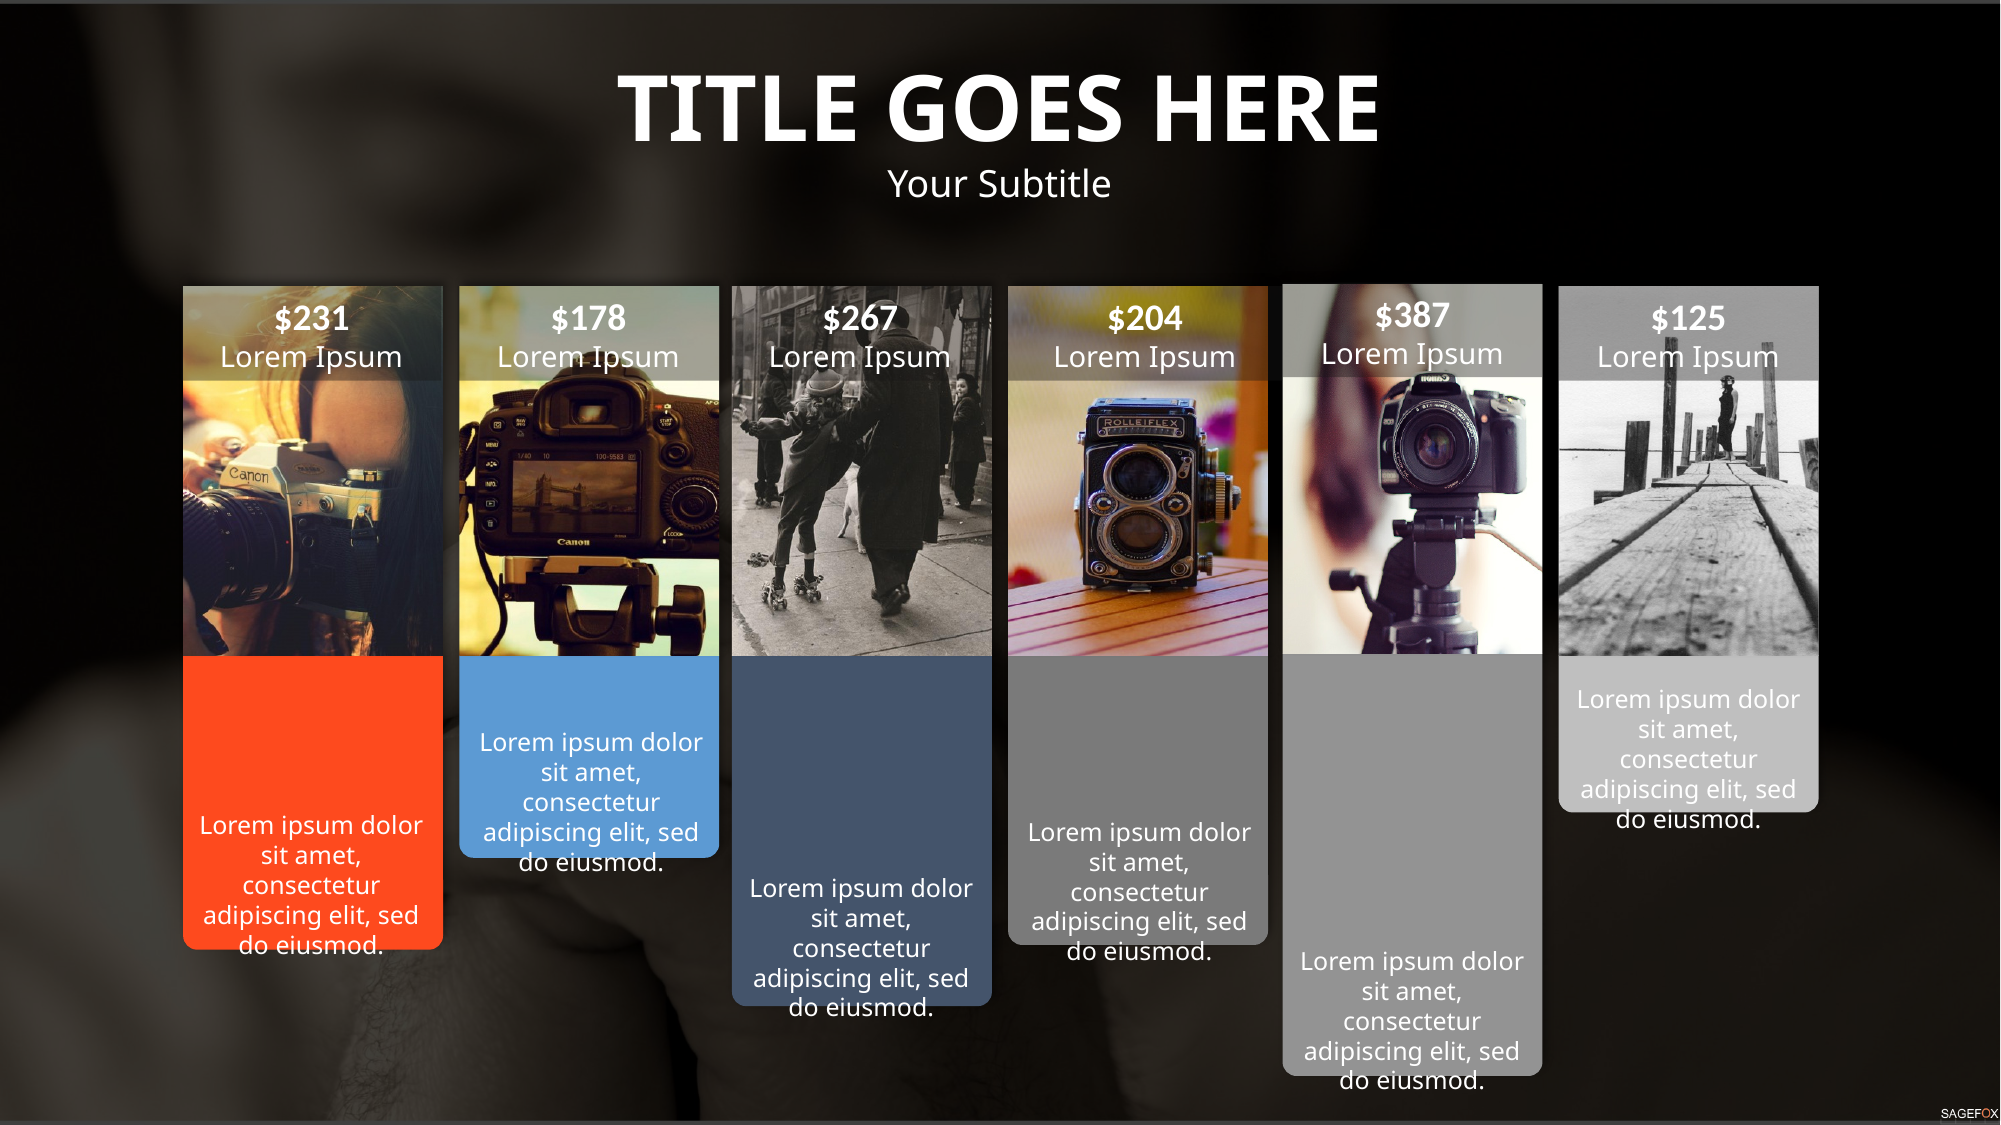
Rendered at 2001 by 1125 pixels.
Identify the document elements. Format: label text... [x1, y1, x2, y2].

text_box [1558, 655, 1819, 813]
text_box [458, 381, 720, 656]
text_box [1007, 381, 1269, 656]
picture [0, 0, 2001, 1125]
text_box $204 Lorem Ipsum [1007, 286, 1283, 381]
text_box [1282, 653, 1543, 1076]
text_box $231 Lorem Ipsum [181, 286, 442, 381]
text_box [731, 655, 992, 1007]
text_box $387 Lorem Ipsum [1282, 282, 1543, 378]
text_box $267 Lorem Ipsum [730, 286, 990, 381]
text_box TITLE GOES HERE Your Subtitle [548, 42, 1452, 212]
text_box $125 Lorem Ipsum [1558, 286, 1819, 381]
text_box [459, 655, 722, 858]
text_box [1558, 285, 1820, 656]
text_box $178 Lorem Ipsum [457, 286, 720, 381]
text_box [1008, 655, 1270, 945]
text_box [731, 285, 993, 656]
text_box [1282, 378, 1543, 653]
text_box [181, 655, 444, 950]
text_box [182, 285, 444, 655]
